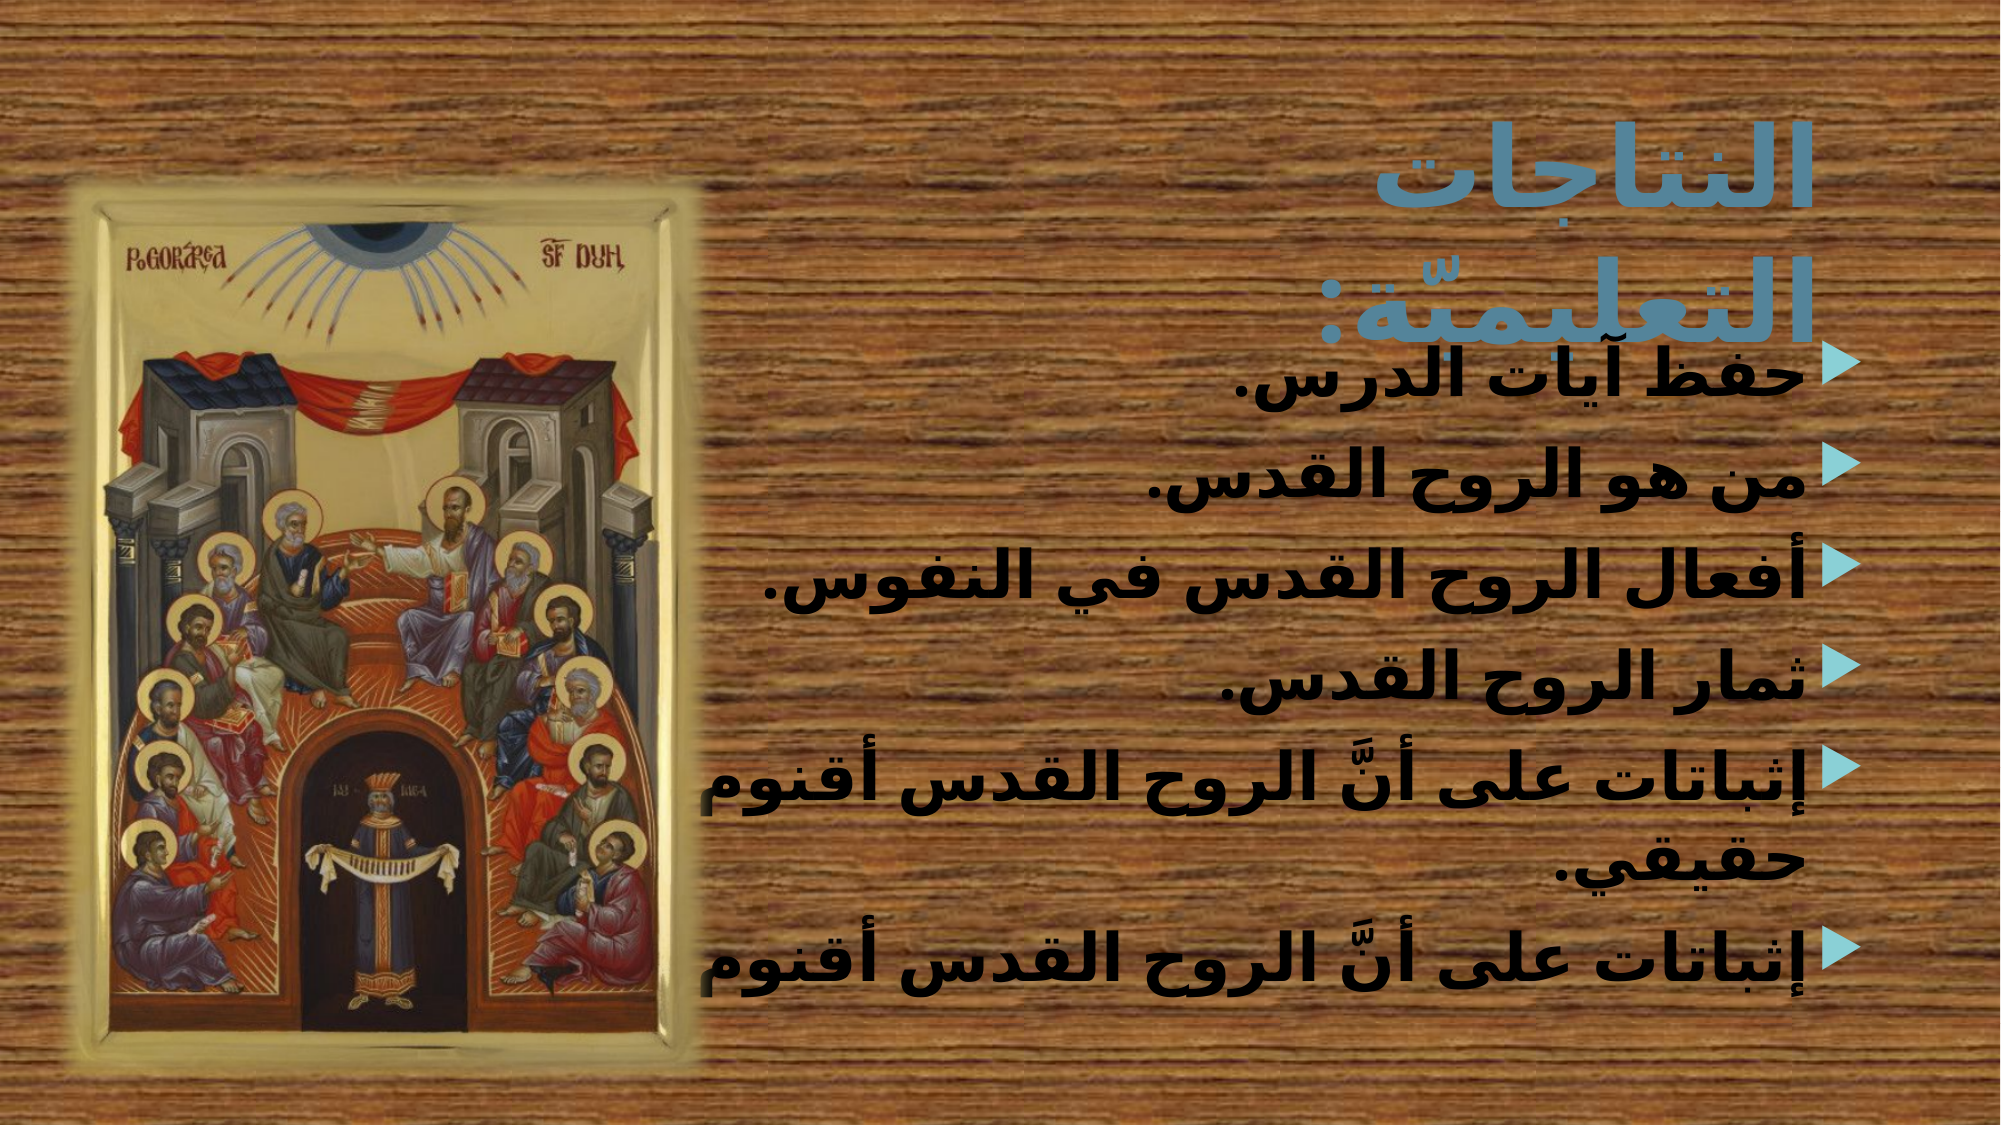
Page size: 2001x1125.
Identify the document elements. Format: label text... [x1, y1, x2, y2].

title النتاجات التعليميّة: [1104, 87, 1838, 244]
picture [0, 0, 2001, 1125]
list حفظ آيات الدرس. من هو الروح القدس. أفعال الروح القدس في النفوس. ثمار الروح القدس. إثباتات على أنَّ الروح القدس أقنوم حقيقي. إثباتات على أنَّ الروح القدس أقنوم إلهي. [725, 322, 1882, 1011]
